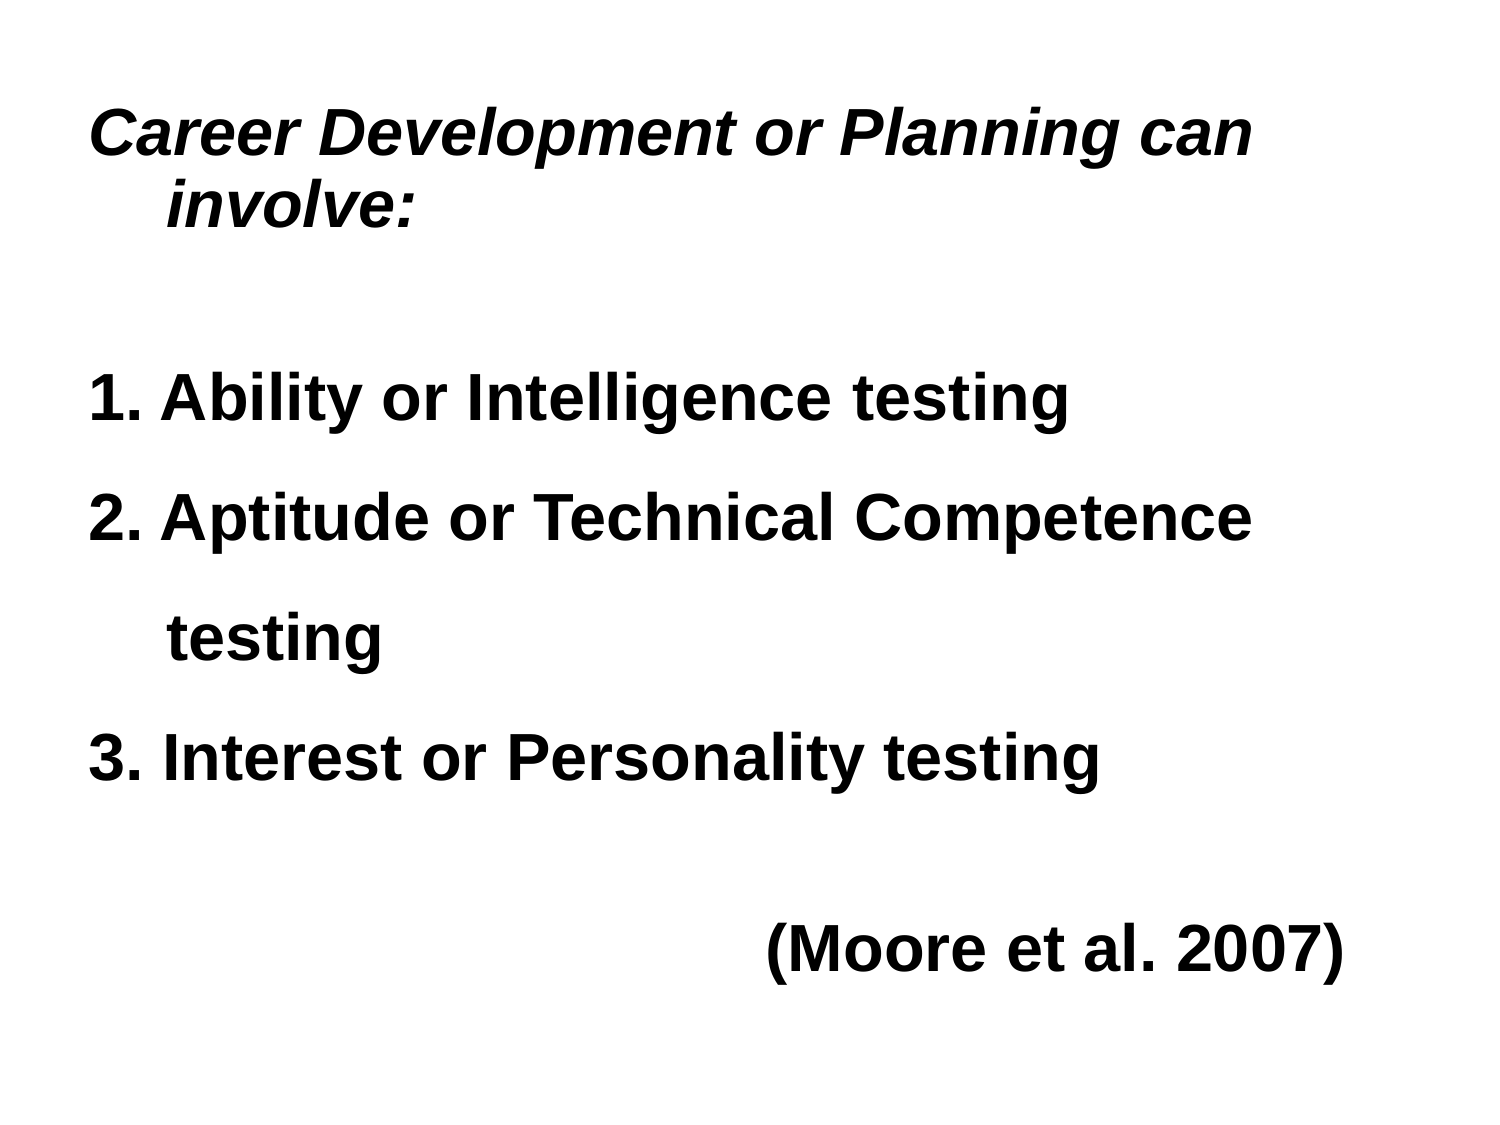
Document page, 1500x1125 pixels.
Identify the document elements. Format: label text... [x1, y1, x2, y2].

title Career Development or Planning can involve: 1. Ability or Intelligence testing 2. Aptitude or Technical Competence testing 3. Interest or Personality testing (Moore et al. 2007) [73, 97, 1381, 987]
